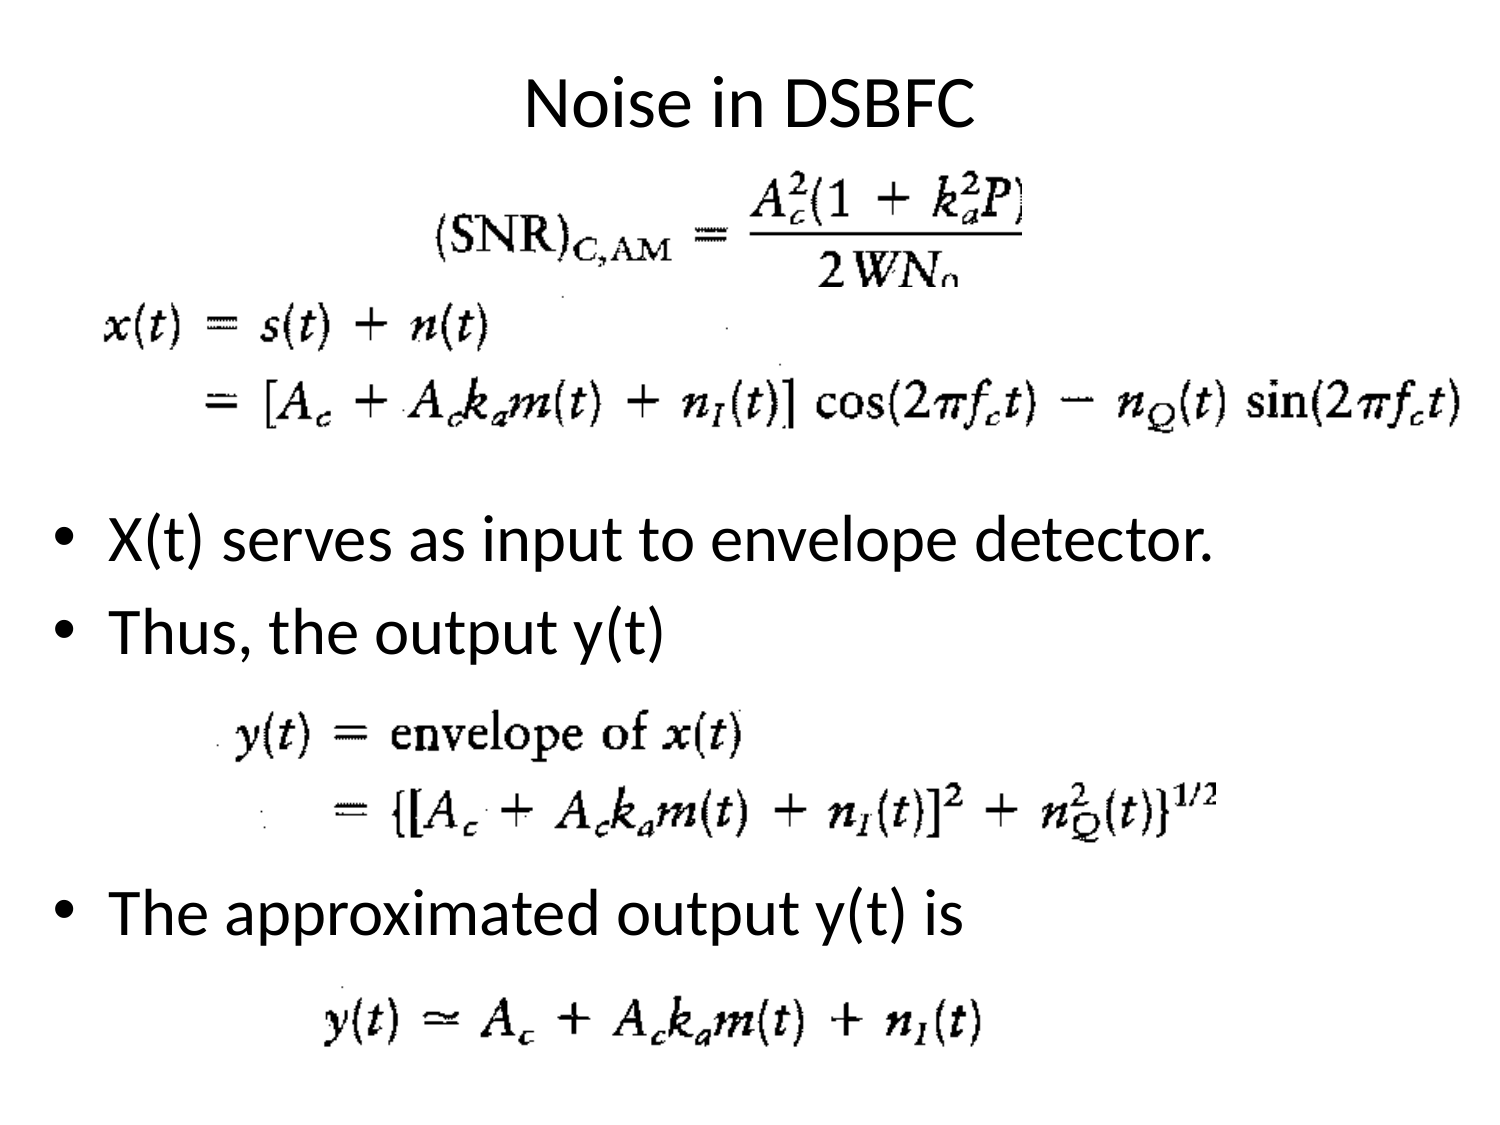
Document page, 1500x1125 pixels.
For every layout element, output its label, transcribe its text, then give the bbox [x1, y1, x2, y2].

list X(t) serves as input to envelope detector. Thus, the output y(t) The approximated output y(t) is [37, 487, 1425, 1005]
picture [312, 974, 1021, 1077]
title Noise in DSBFC [75, 45, 1425, 150]
picture [199, 699, 1216, 860]
picture [70, 149, 1500, 446]
